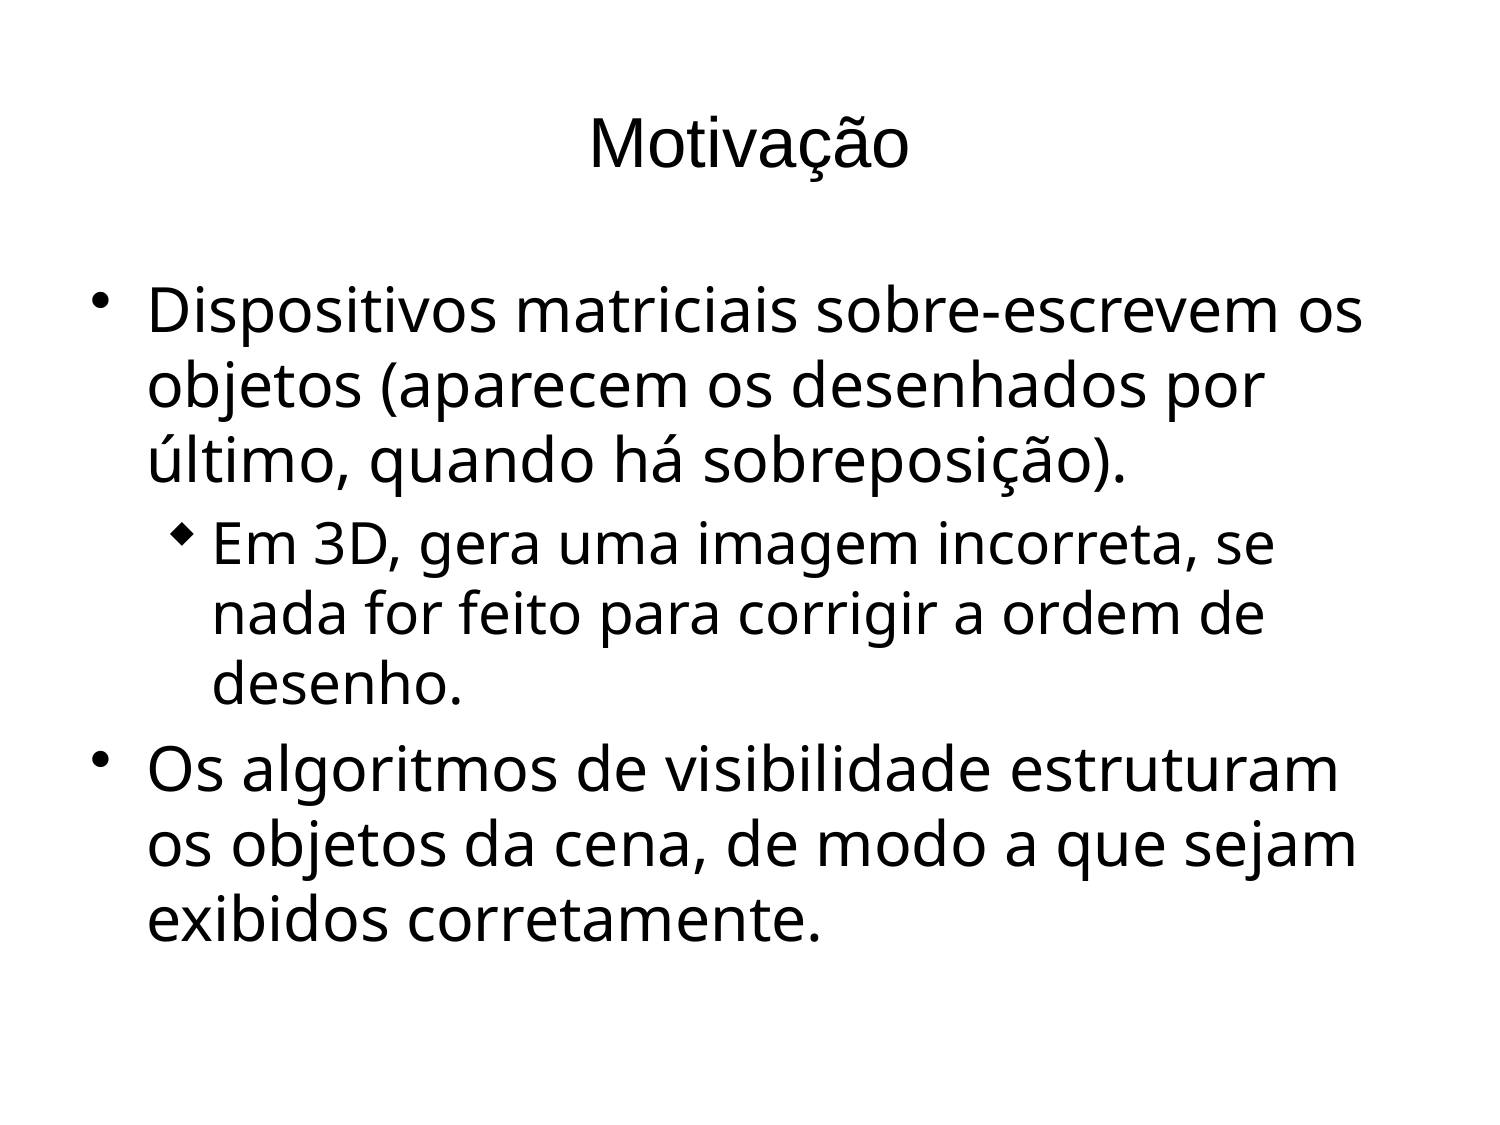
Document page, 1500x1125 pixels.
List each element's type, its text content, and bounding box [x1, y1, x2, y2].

list Dispositivos matriciais sobre-escrevem os objetos (aparecem os desenhados por último, quando há sobreposição). Em 3D, gera uma imagem incorreta, se nada for feito para corrigir a ordem de desenho. Os algoritmos de visibilidade estruturam os objetos da cena, de modo a que sejam exibidos corretamente. [75, 262, 1425, 1005]
title Motivação [75, 45, 1425, 233]
